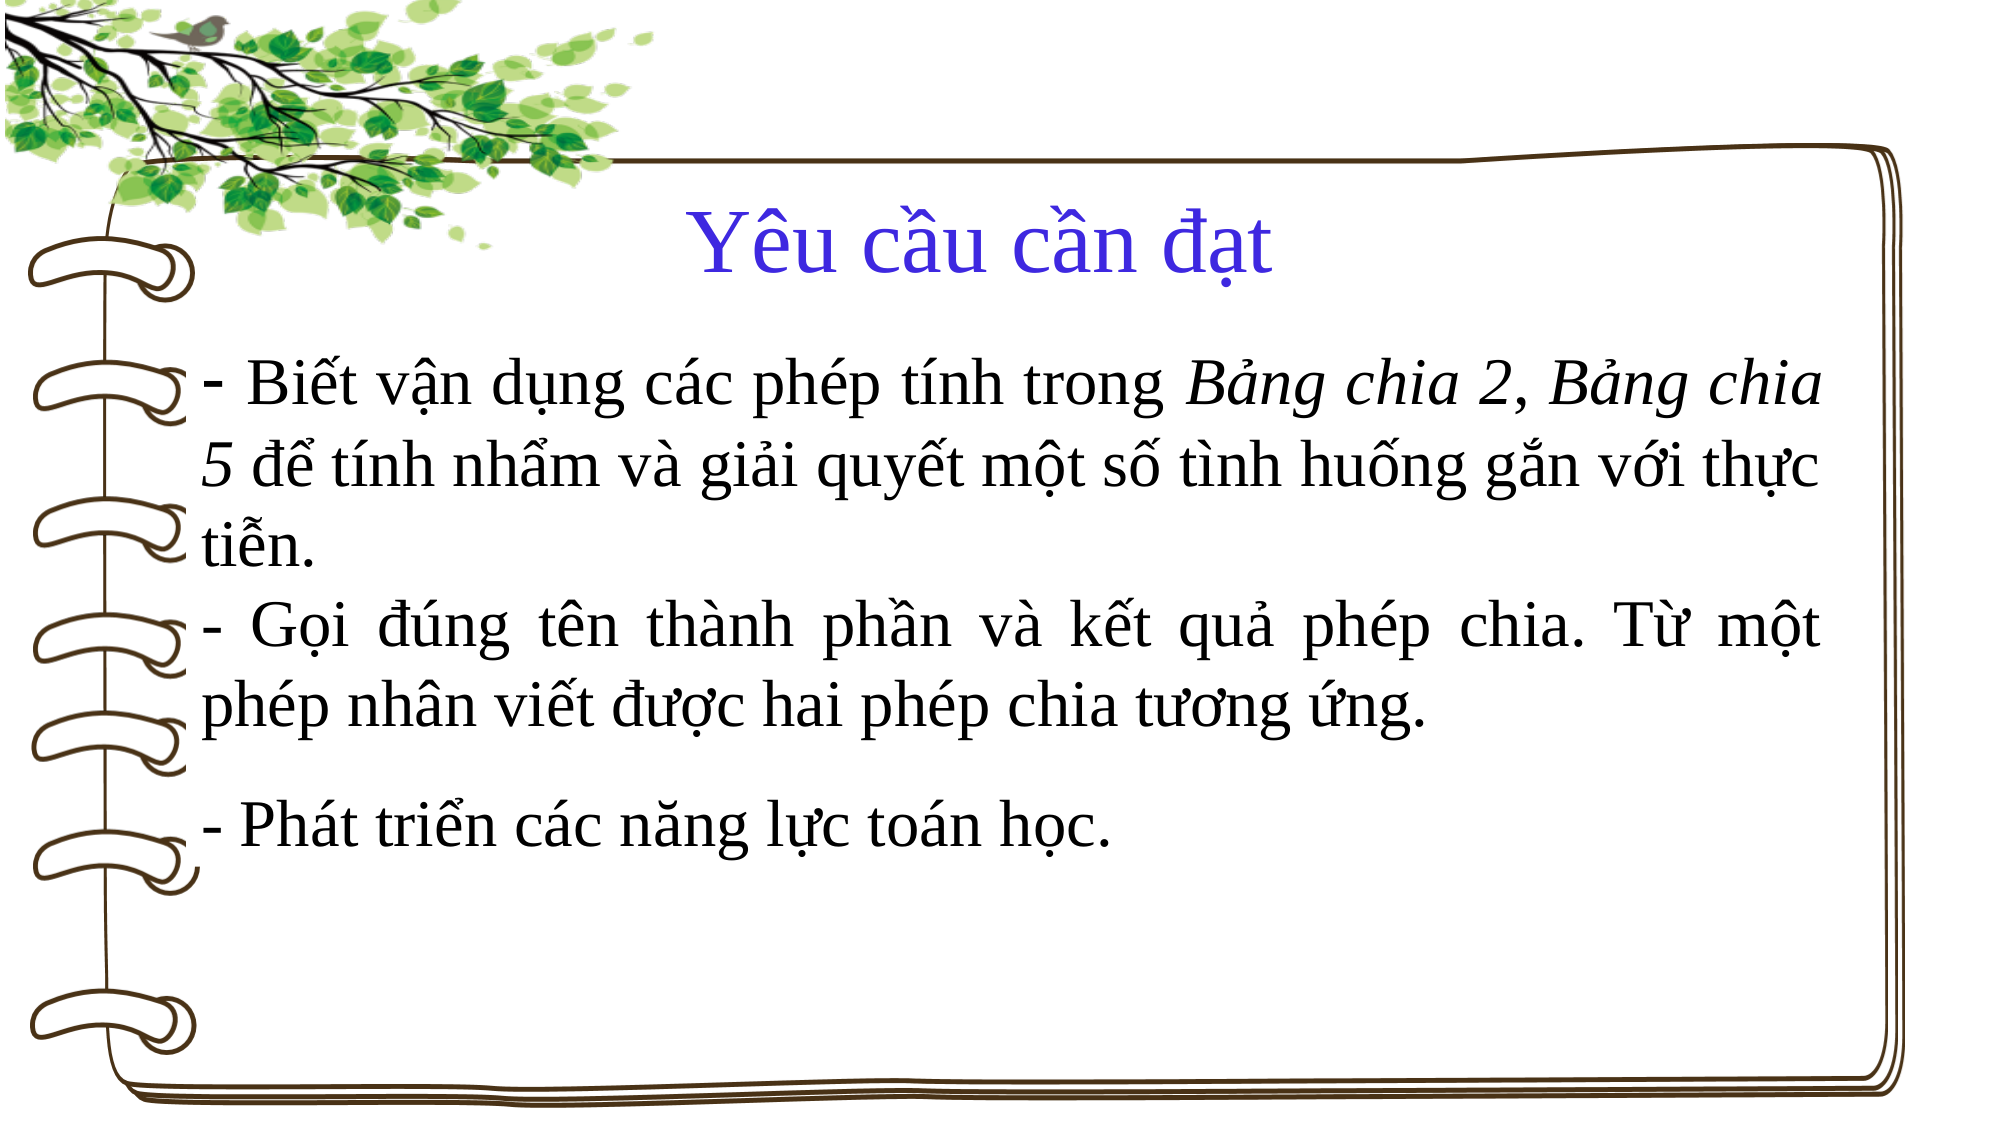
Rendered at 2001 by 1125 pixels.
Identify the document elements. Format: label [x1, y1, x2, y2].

picture [5, 0, 721, 285]
text_box [27, 142, 1905, 1108]
